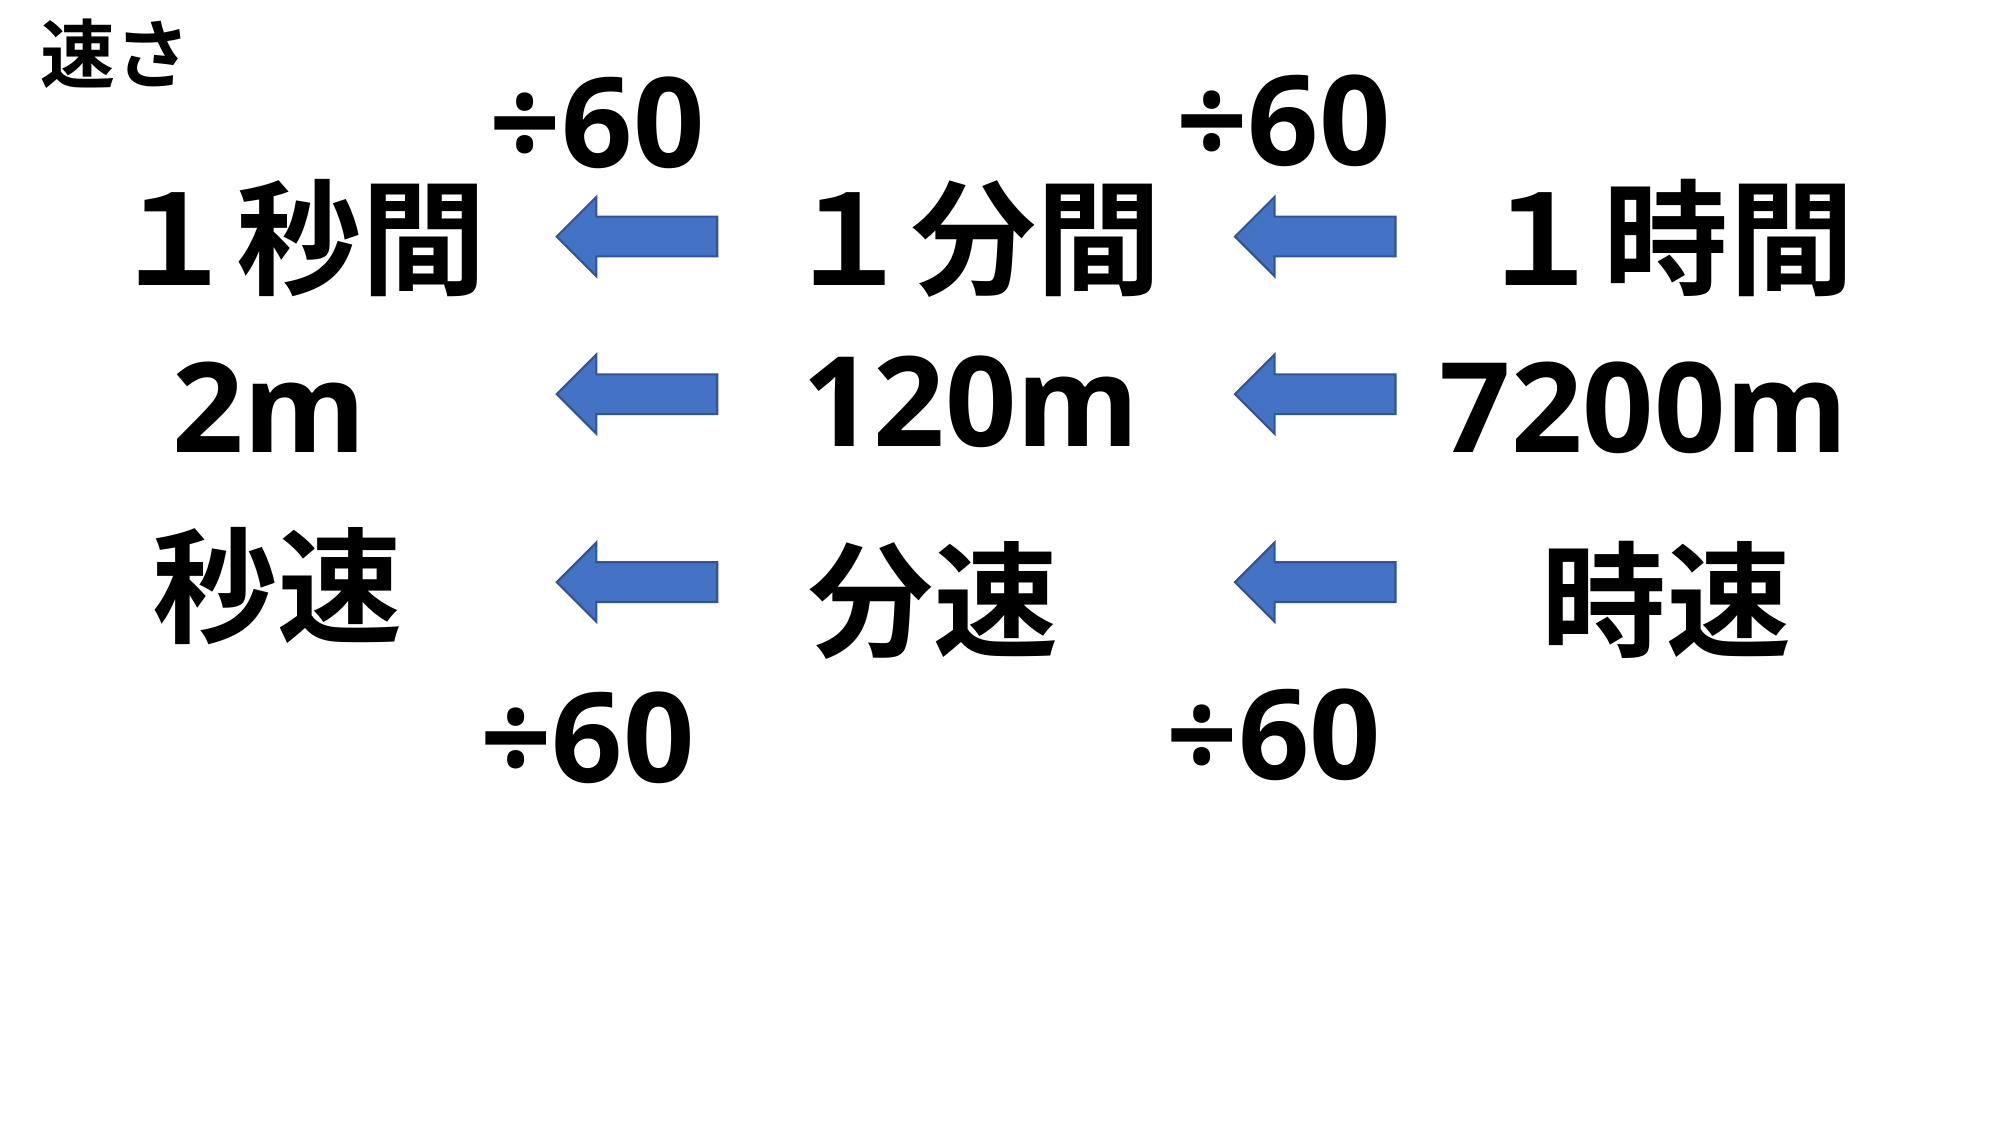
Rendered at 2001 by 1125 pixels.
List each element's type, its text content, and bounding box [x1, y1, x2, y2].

text_box 2m [157, 319, 481, 485]
text_box 秒速 [138, 500, 501, 816]
text_box [555, 351, 719, 437]
text_box １時間 [1474, 153, 1889, 318]
text_box [555, 539, 719, 625]
text_box ÷60 [1151, 647, 1465, 962]
text_box 120m [787, 314, 1162, 480]
text_box 7200m [1424, 319, 1877, 485]
text_box 分速 [794, 515, 1157, 831]
text_box [1233, 351, 1397, 437]
text_box ÷60 [465, 649, 778, 965]
text_box ÷60 [475, 35, 788, 351]
text_box [1233, 539, 1397, 625]
text_box 速さ [26, 0, 289, 105]
text_box １秒間 [96, 153, 475, 318]
text_box ÷60 [1161, 32, 1474, 348]
text_box １分間 [788, 153, 1161, 314]
text_box 時速 [1526, 515, 1889, 831]
